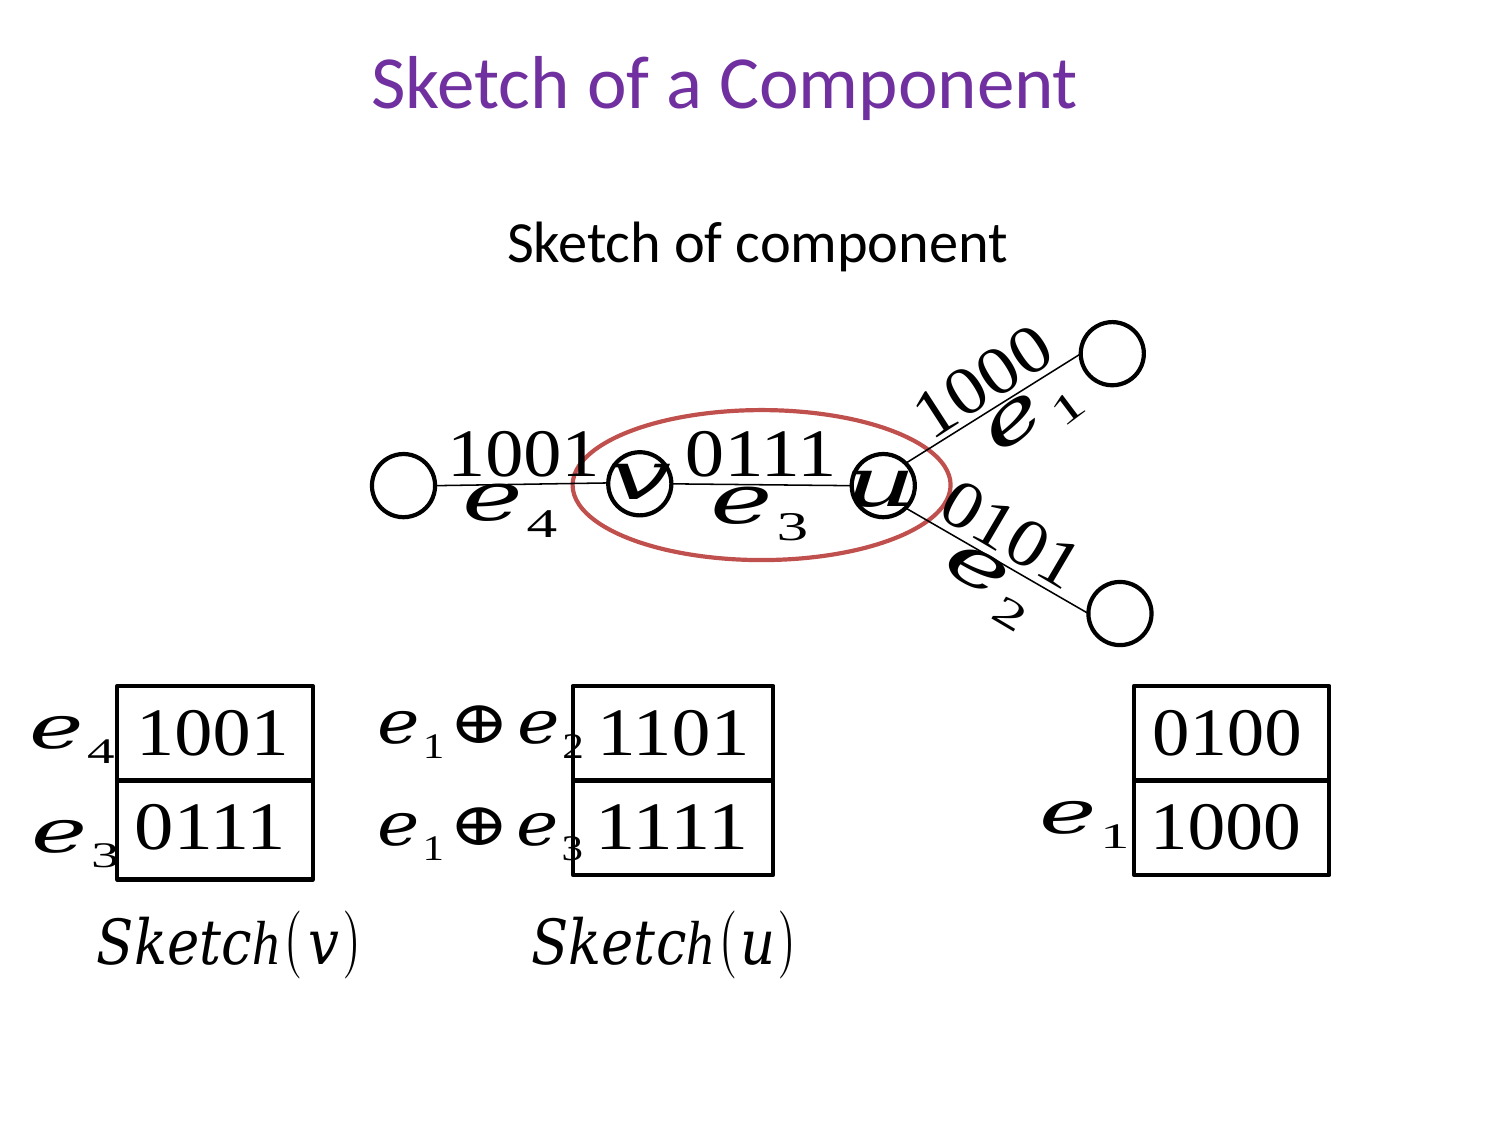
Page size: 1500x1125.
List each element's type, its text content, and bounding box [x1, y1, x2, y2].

text_box [1078, 319, 1146, 388]
text_box [852, 451, 906, 502]
text_box [115, 684, 315, 778]
text_box [571, 684, 775, 778]
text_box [905, 353, 1081, 464]
text_box [1087, 579, 1154, 648]
text_box [571, 493, 900, 563]
text_box [899, 471, 917, 506]
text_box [905, 507, 1089, 614]
text_box [1132, 684, 1331, 778]
text_box [570, 407, 900, 482]
text_box [1132, 778, 1331, 877]
text_box Sketch of a Component [50, 0, 1401, 173]
text_box [606, 450, 674, 518]
text_box [571, 778, 775, 877]
text_box [115, 778, 315, 882]
text_box [911, 471, 953, 506]
text_box [369, 451, 437, 520]
text_box [849, 473, 906, 520]
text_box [434, 482, 608, 486]
